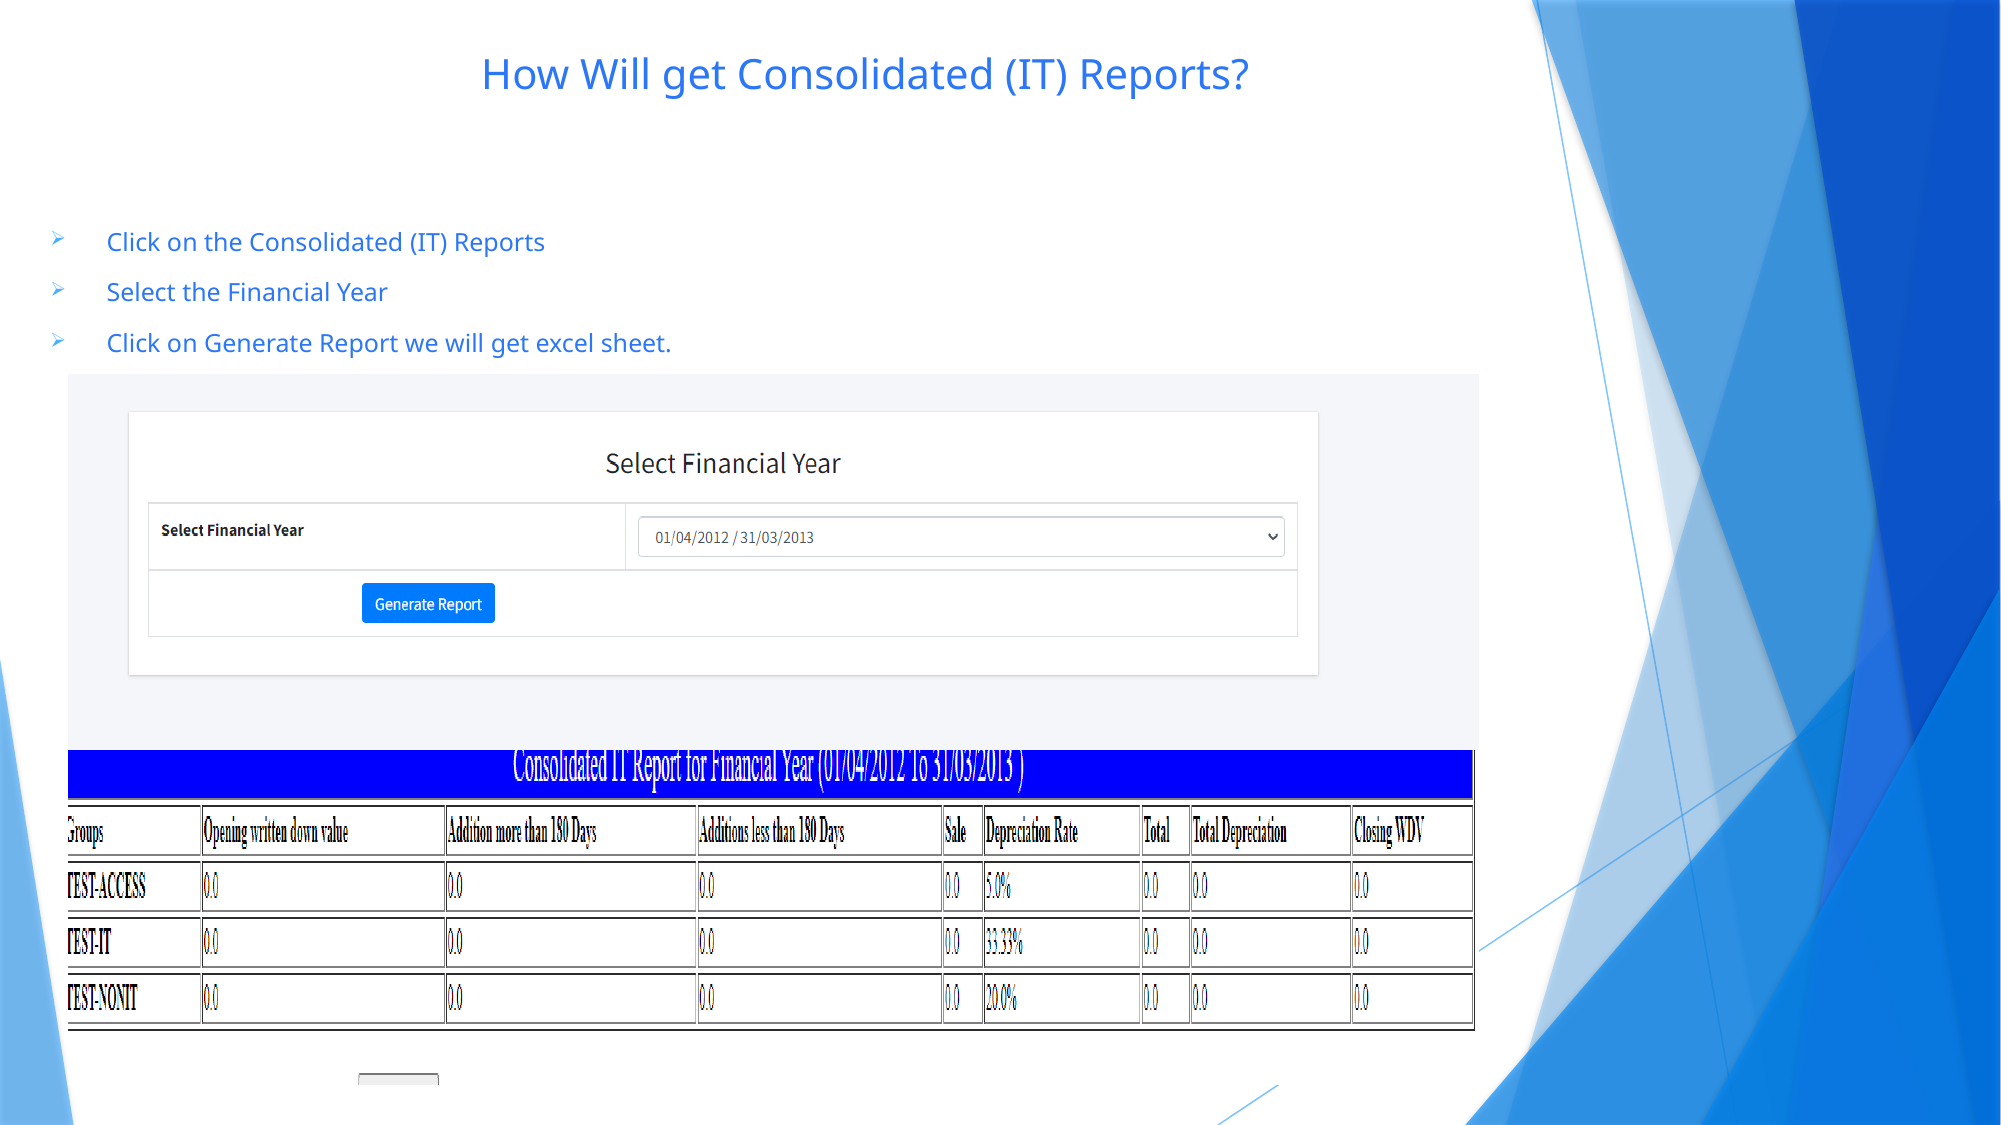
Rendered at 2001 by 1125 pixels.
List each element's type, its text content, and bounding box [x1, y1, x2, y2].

list Click on the Consolidated (IT) Reports Select the Financial Year Click on Generate Report we will get excel sheet. [35, 218, 1446, 402]
picture [67, 374, 1479, 1086]
title How Will get Consolidated (IT) Reports? [160, 40, 1571, 134]
